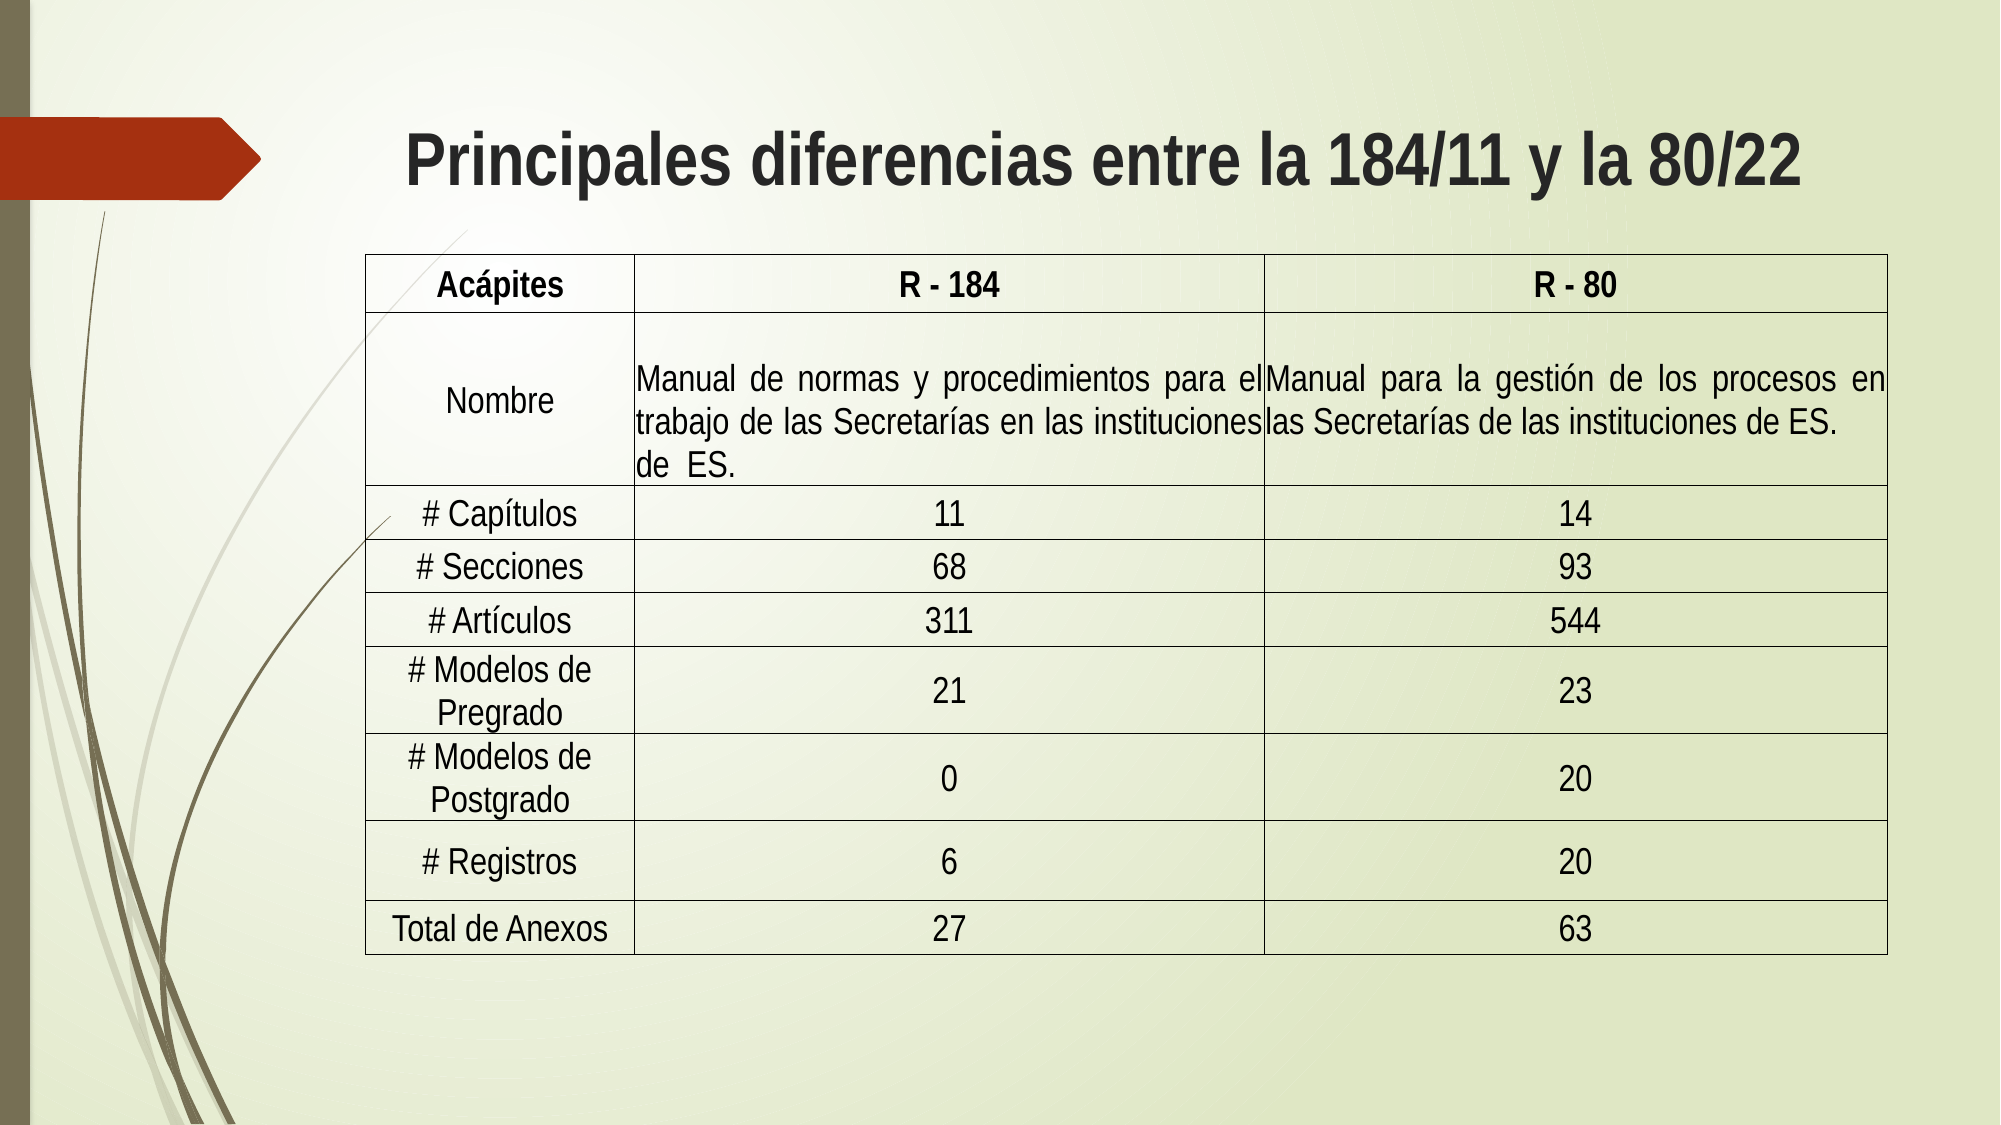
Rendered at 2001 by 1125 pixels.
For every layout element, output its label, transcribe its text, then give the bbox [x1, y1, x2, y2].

table_cell # Artículos [366, 593, 634, 646]
table_cell 20 [1265, 821, 1887, 900]
table_cell 63 [1265, 901, 1887, 954]
table_cell 23 [1265, 647, 1887, 733]
table_header Acápites [366, 255, 634, 312]
table_cell 311 [635, 593, 1264, 646]
table_cell 20 [1265, 734, 1887, 820]
table_cell 21 [635, 647, 1264, 733]
table_cell 93 [1265, 540, 1887, 592]
table_cell # Modelos de Postgrado [366, 734, 634, 820]
table_cell 544 [1265, 593, 1887, 646]
table_header R - 80 [1265, 255, 1887, 312]
table_cell 68 [635, 540, 1264, 592]
table_cell Manual de normas y procedimientos para el trabajo de las Secretarías en las instituciones de ES. [635, 313, 1264, 485]
table_cell 6 [635, 821, 1264, 900]
table_cell Nombre [366, 313, 634, 485]
table_cell # Modelos de Pregrado [366, 647, 634, 733]
table_cell 11 [635, 486, 1264, 539]
table_cell # Capítulos [366, 486, 634, 539]
table_cell 14 [1265, 486, 1887, 539]
table_cell Total de Anexos [366, 901, 634, 954]
table_header R - 184 [635, 255, 1264, 312]
table_cell Manual para la gestión de los procesos en las Secretarías de las instituciones de ES. [1265, 313, 1887, 485]
table_cell 27 [635, 901, 1264, 954]
table_cell # Registros [366, 821, 634, 900]
table_cell # Secciones [366, 540, 634, 592]
title Principales diferencias entre la 184/11 y la 80/22 [321, 102, 1888, 313]
table_cell 0 [635, 734, 1264, 820]
